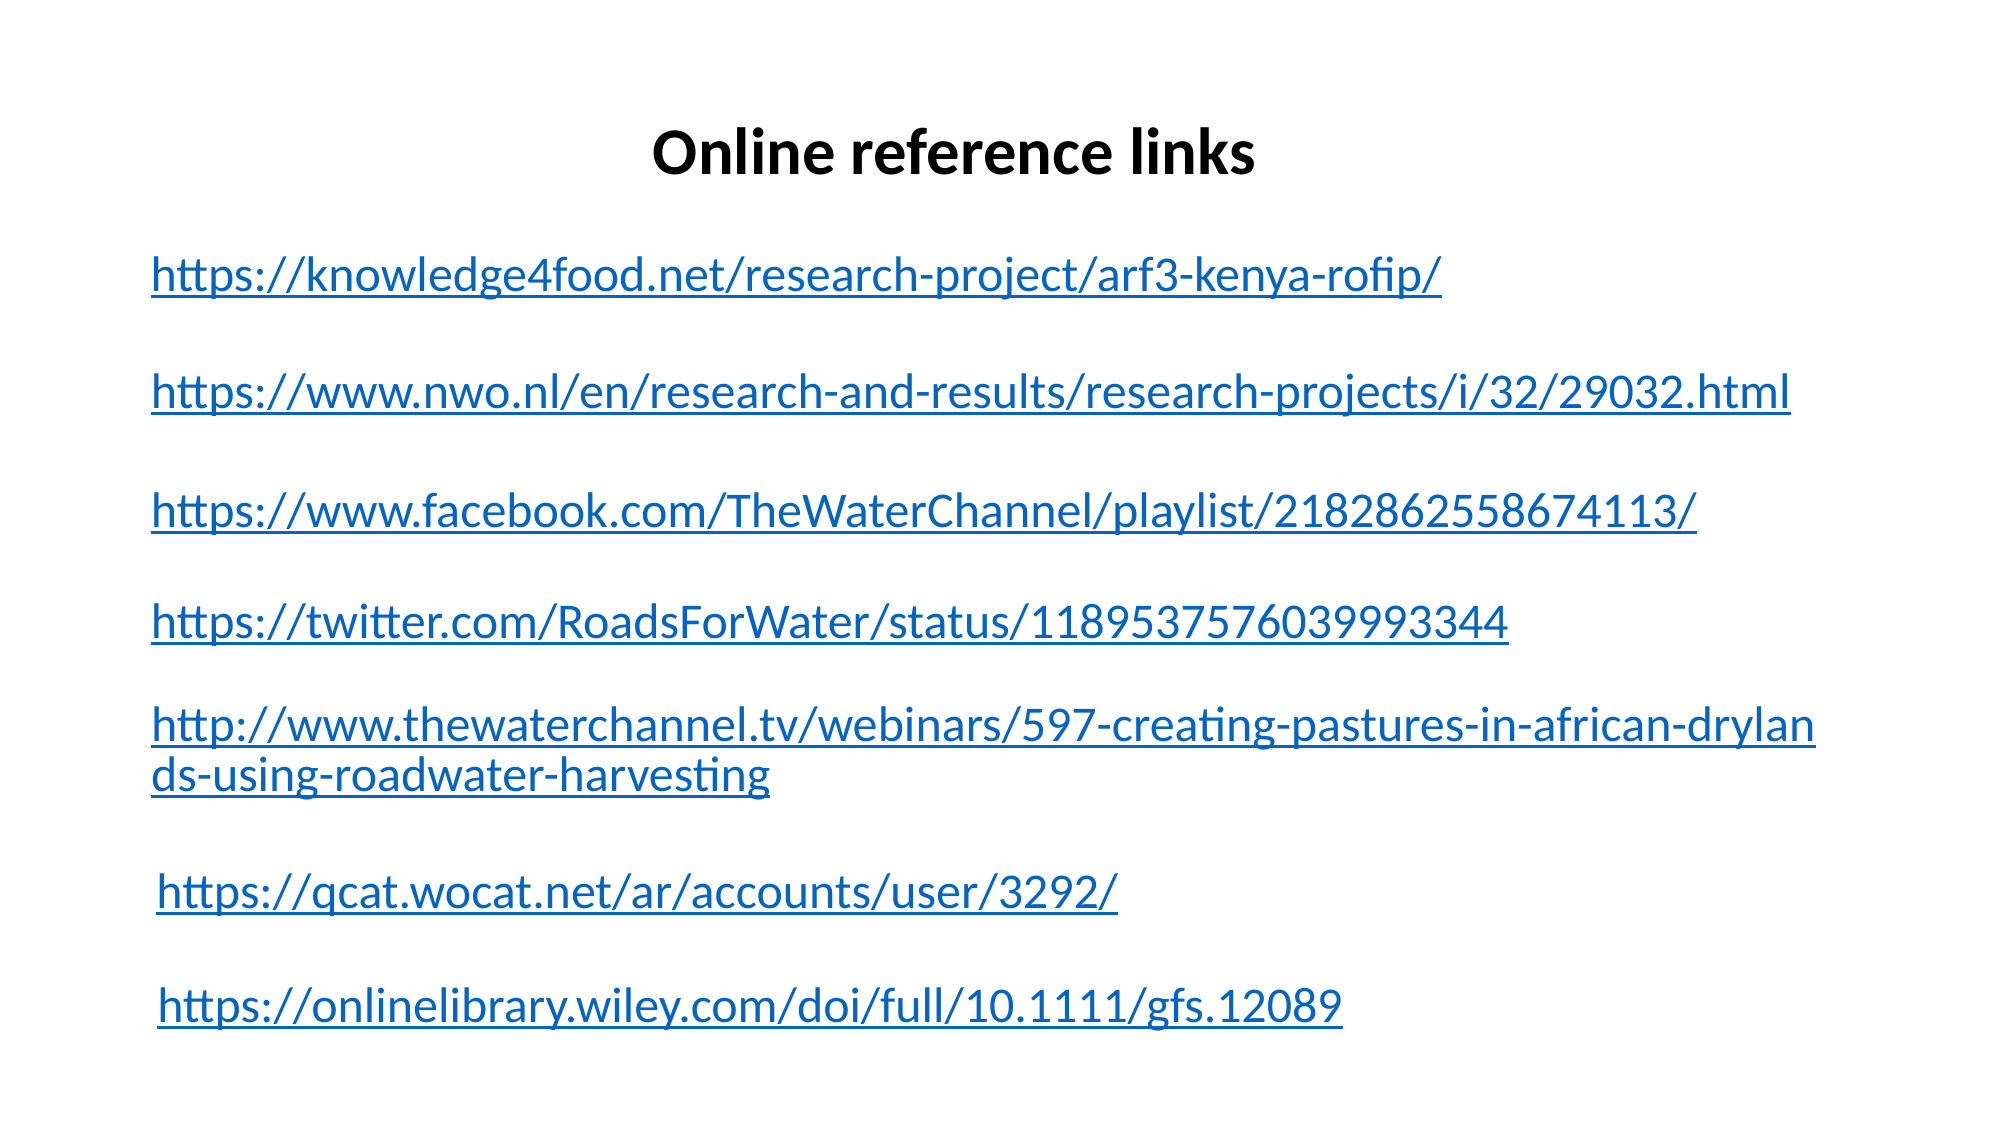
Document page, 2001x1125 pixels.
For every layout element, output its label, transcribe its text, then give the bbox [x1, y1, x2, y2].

text_box https://www.facebook.com/TheWaterChannel/playlist/2182862558674113/ [136, 470, 1903, 546]
text_box https://www.nwo.nl/en/research-and-results/research-projects/i/32/29032.html [136, 351, 1874, 426]
text_box https://onlinelibrary.wiley.com/doi/full/10.1111/gfs.12089 [142, 964, 1358, 1040]
text_box https://twitter.com/RoadsForWater/status/1189537576039993344 [136, 581, 1903, 657]
text_box https://knowledge4food.net/research-project/arf3-kenya-rofip/ [135, 234, 1741, 309]
text_box Online reference links [74, 95, 1835, 196]
text_box http://www.thewaterchannel.tv/webinars/597-creating-pastures-in-african-drylands-using-roadwater-harvesting [136, 684, 1855, 759]
text_box https://qcat.wocat.net/ar/accounts/user/3292/ [141, 850, 1134, 926]
